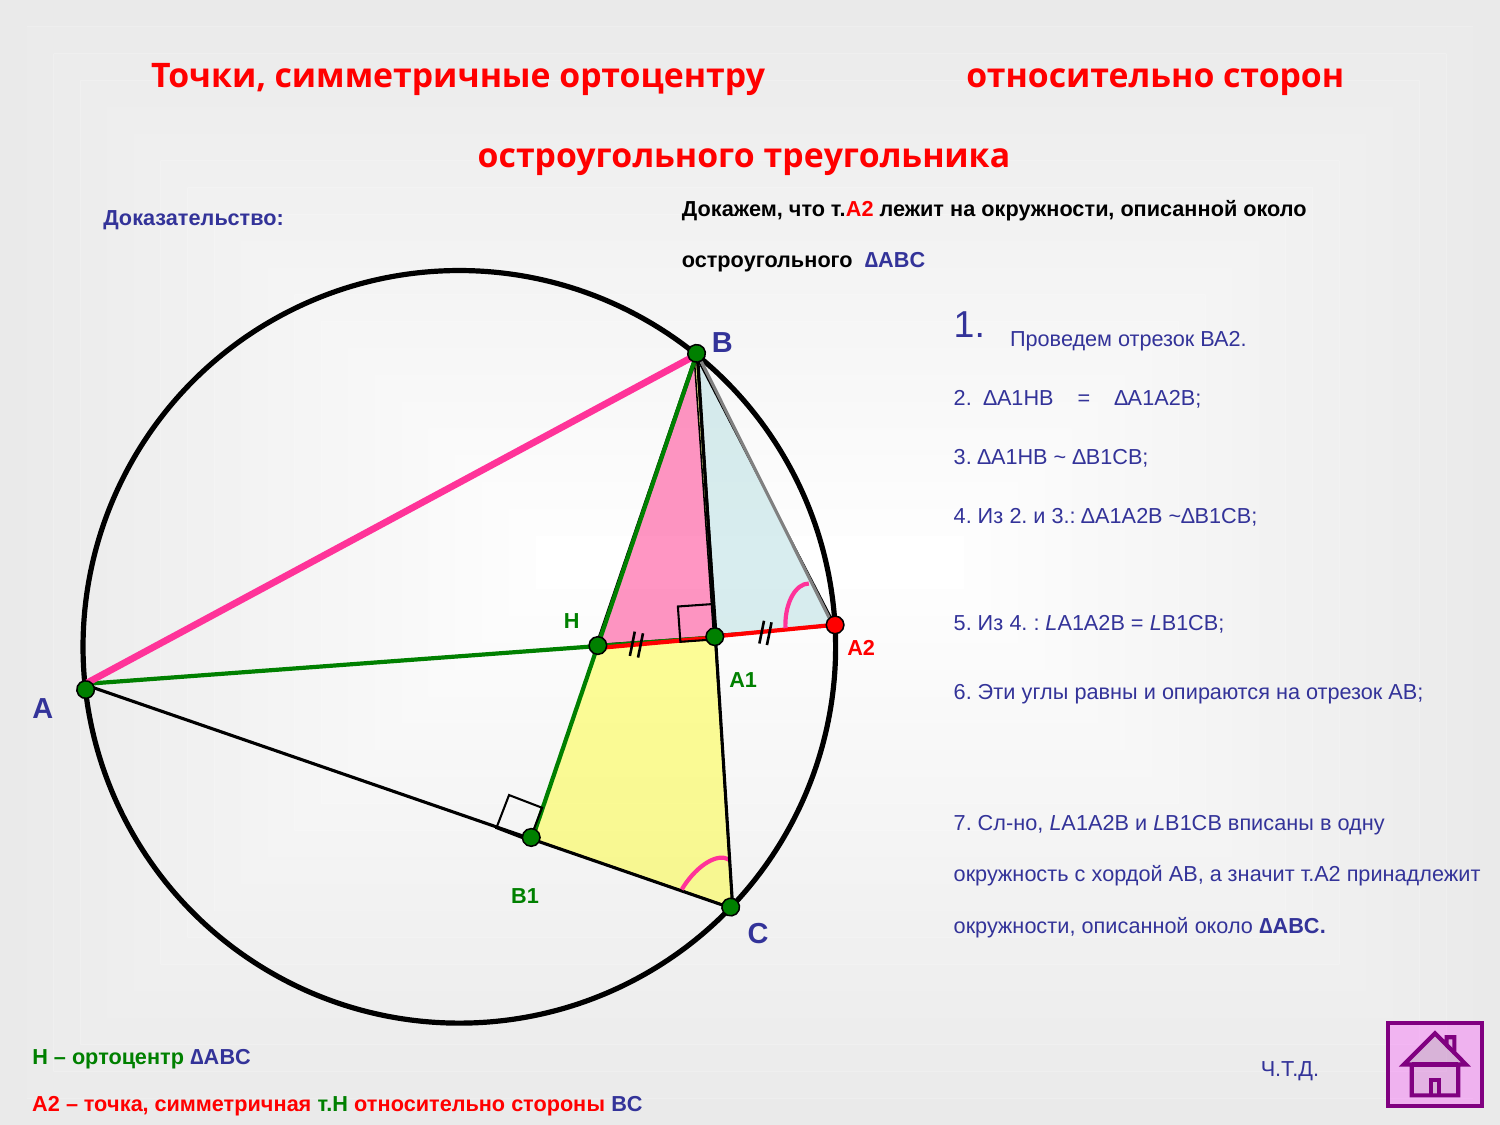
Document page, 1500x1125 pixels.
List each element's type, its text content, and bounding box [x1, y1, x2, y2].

text_box A [17, 648, 77, 732]
text_box [785, 583, 809, 629]
text_box [76, 680, 95, 699]
text_box Проведем отрезок ВА2. [939, 292, 1436, 351]
text_box [1387, 1023, 1483, 1106]
text_box H – ортоцентр ∆ABC [17, 1010, 1500, 1076]
text_box Ч.Т.Д. [1246, 1022, 1420, 1088]
text_box C1 [1447, 1038, 1454, 1051]
text_box [589, 636, 607, 655]
text_box 6. Эти углы равны и опираются на отрезок АВ; [939, 645, 1483, 712]
text_box Точки, симметричные ортоцентру относительно сторон остроугольного треугольника [64, 7, 1424, 182]
text_box 4. Из 2. и 3.: ∆A1A2В ~∆B1СВ; [939, 469, 1483, 536]
text_box [721, 898, 740, 916]
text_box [632, 632, 641, 658]
text_box Доказательство: [88, 182, 585, 238]
text_box A2 – точка, симметричная т.Н относительно стороны BC [17, 1057, 1483, 1124]
text_box B1 [496, 849, 579, 916]
text_box [687, 344, 706, 363]
text_box 3. ∆A1HB ~ ∆B1СВ; [939, 410, 1436, 469]
text_box А2 [832, 601, 916, 668]
text_box 2. ∆A1HB = ∆A1A2В; [939, 351, 1436, 410]
text_box [826, 616, 844, 634]
text_box [496, 795, 543, 838]
text_box 7. Сл-но, LA1A2В и LB1СВ вписаны в одну окружность с хордой АВ, а значит т.А2 принадлежит окружности, описанной около ∆ABC. [939, 776, 1500, 945]
text_box [705, 627, 724, 646]
text_box [677, 604, 714, 642]
text_box Докажем, что т.А2 лежит на окружности, описанной около остроугольного ∆ABC [667, 161, 1483, 279]
text_box [83, 270, 836, 1010]
text_box B [697, 282, 757, 366]
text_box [761, 620, 770, 646]
text_box [681, 857, 729, 900]
text_box C [732, 873, 792, 957]
text_box 5. Из 4. : LA1A2В = LB1СВ; [939, 575, 1483, 642]
text_box C1 [1412, 1065, 1458, 1095]
text_box [522, 828, 541, 847]
text_box A1 [714, 633, 798, 700]
